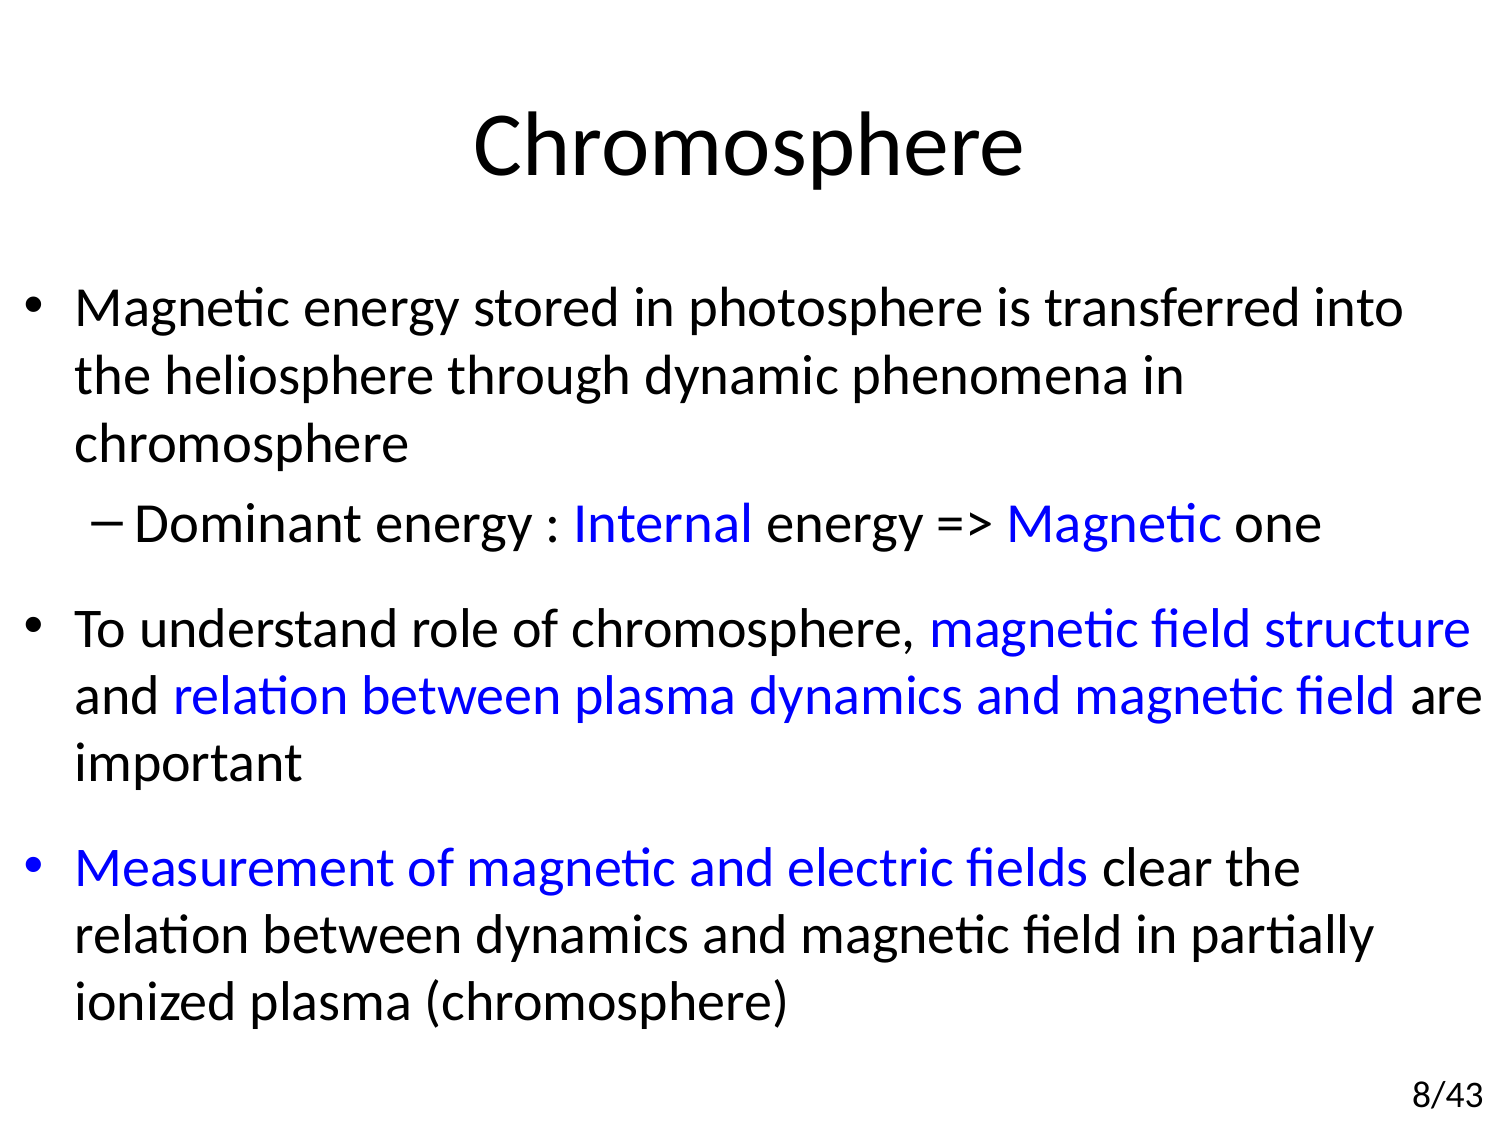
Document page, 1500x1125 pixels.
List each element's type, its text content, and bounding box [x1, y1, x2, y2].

list Magnetic energy stored in photosphere is transferred into the heliosphere through dynamic phenomena in chromosphere Dominant energy : Internal energy => Magnetic one To understand role of chromosphere, magnetic field structure and relation between plasma dynamics and magnetic field are important Measurement of magnetic and electric fields clear the relation between dynamics and magnetic field in partially ionized plasma (chromosphere) [8, 262, 1500, 1045]
title Chromosphere [75, 45, 1425, 233]
text_box 8/43 [1397, 1062, 1499, 1123]
